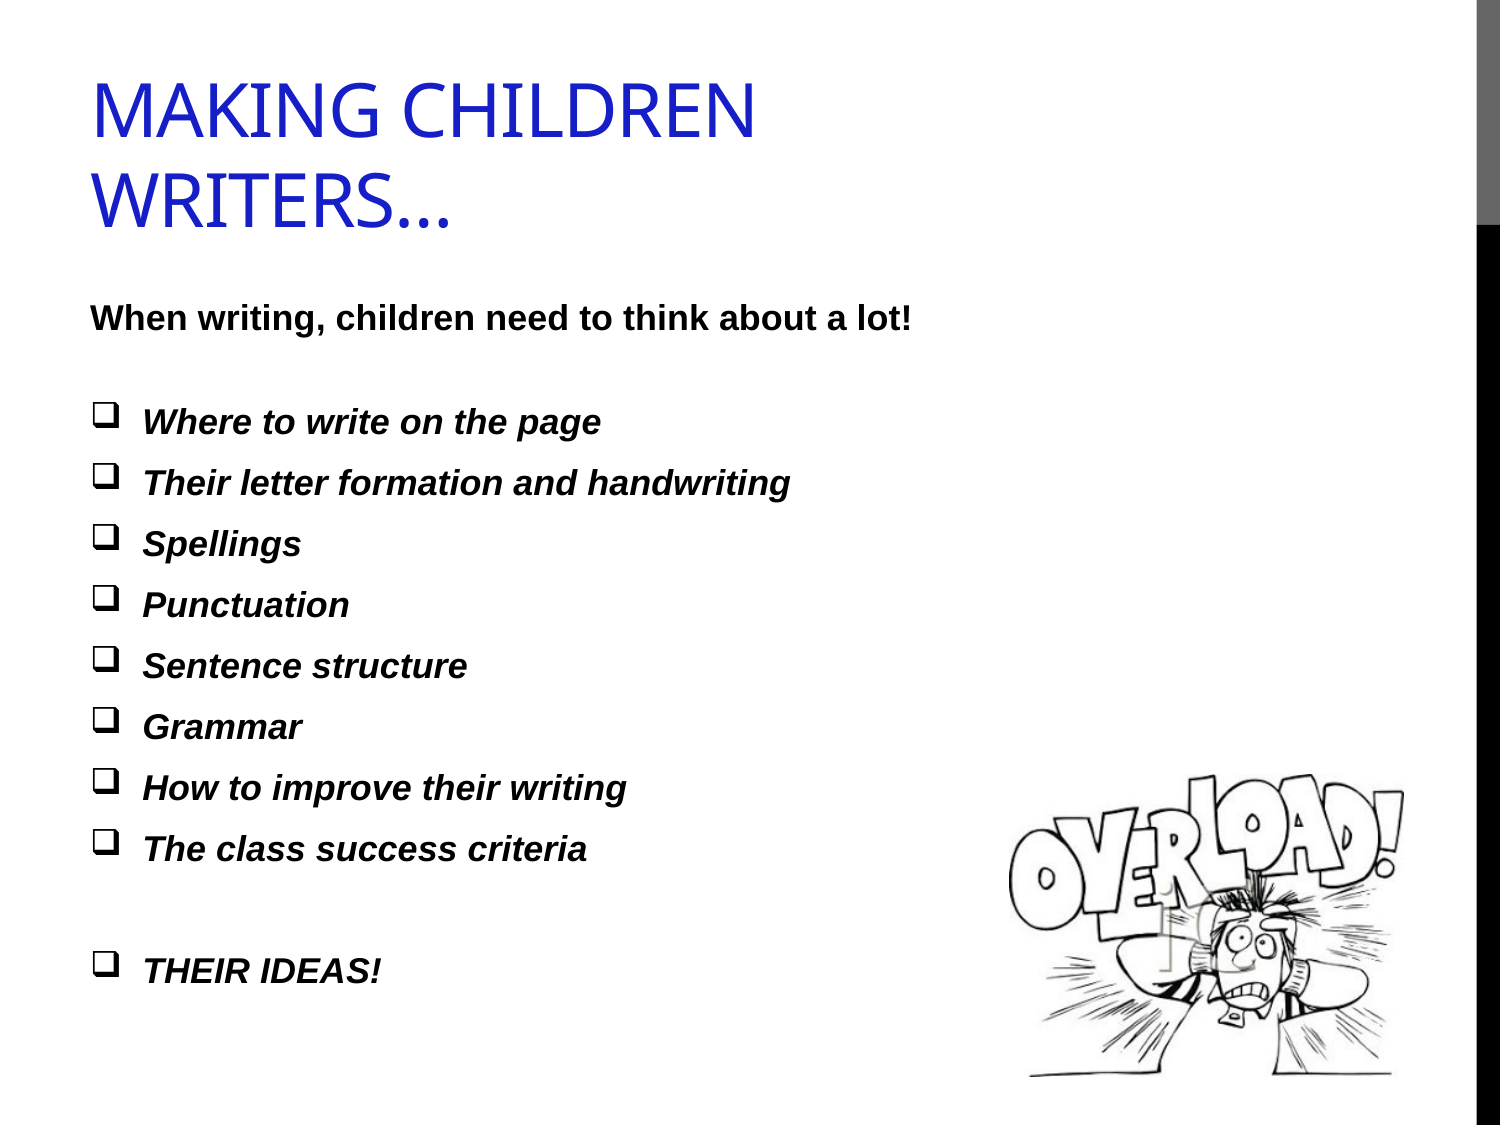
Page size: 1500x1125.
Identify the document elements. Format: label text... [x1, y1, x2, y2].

title Making children writers… [75, 25, 1025, 250]
picture [1009, 773, 1404, 1078]
list When writing, children need to think about a lot! Where to write on the page Their letter formation and handwriting Spellings Punctuation Sentence structure Grammar How to improve their writing The class success criteria THEIR IDEAS! [75, 287, 1325, 1005]
